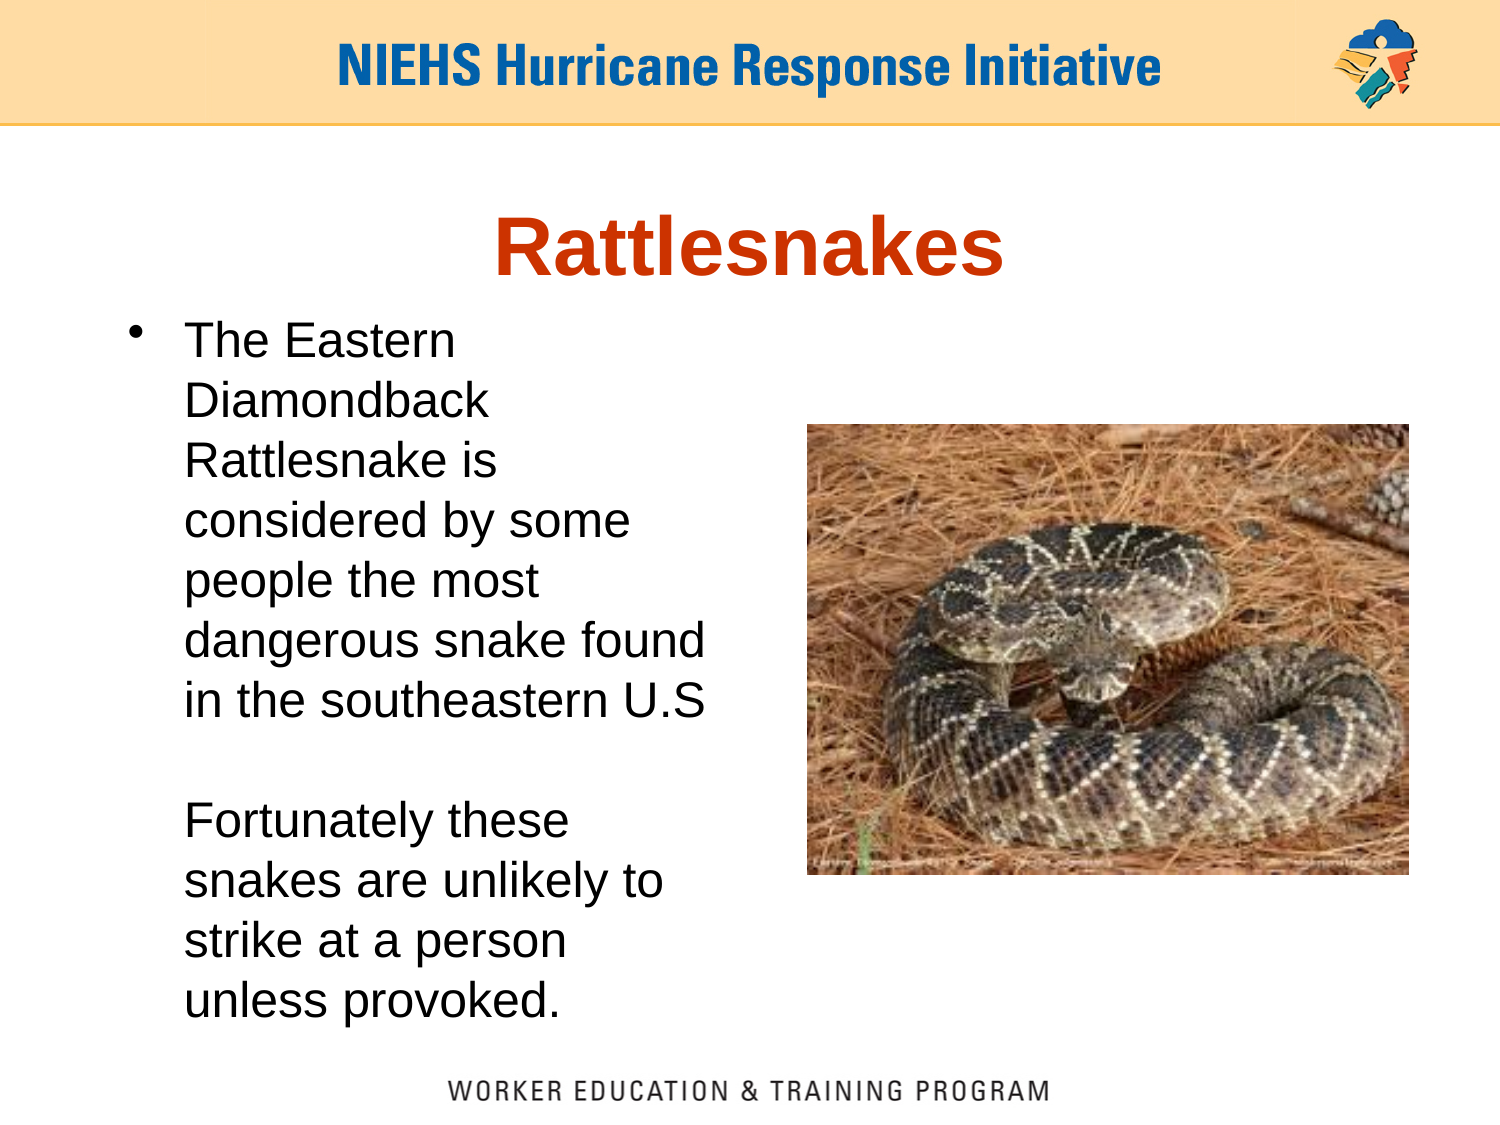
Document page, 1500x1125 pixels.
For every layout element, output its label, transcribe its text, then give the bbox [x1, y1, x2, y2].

picture [0, 0, 1500, 126]
title Rattlesnakes [112, 149, 1388, 300]
picture [0, 1065, 1500, 1125]
list The Eastern Diamondback Rattlesnake is considered by some people the most dangerous snake found in the southeastern U.S Fortunately these snakes are unlikely to strike at a person unless provoked. [112, 299, 738, 1050]
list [807, 424, 1409, 876]
